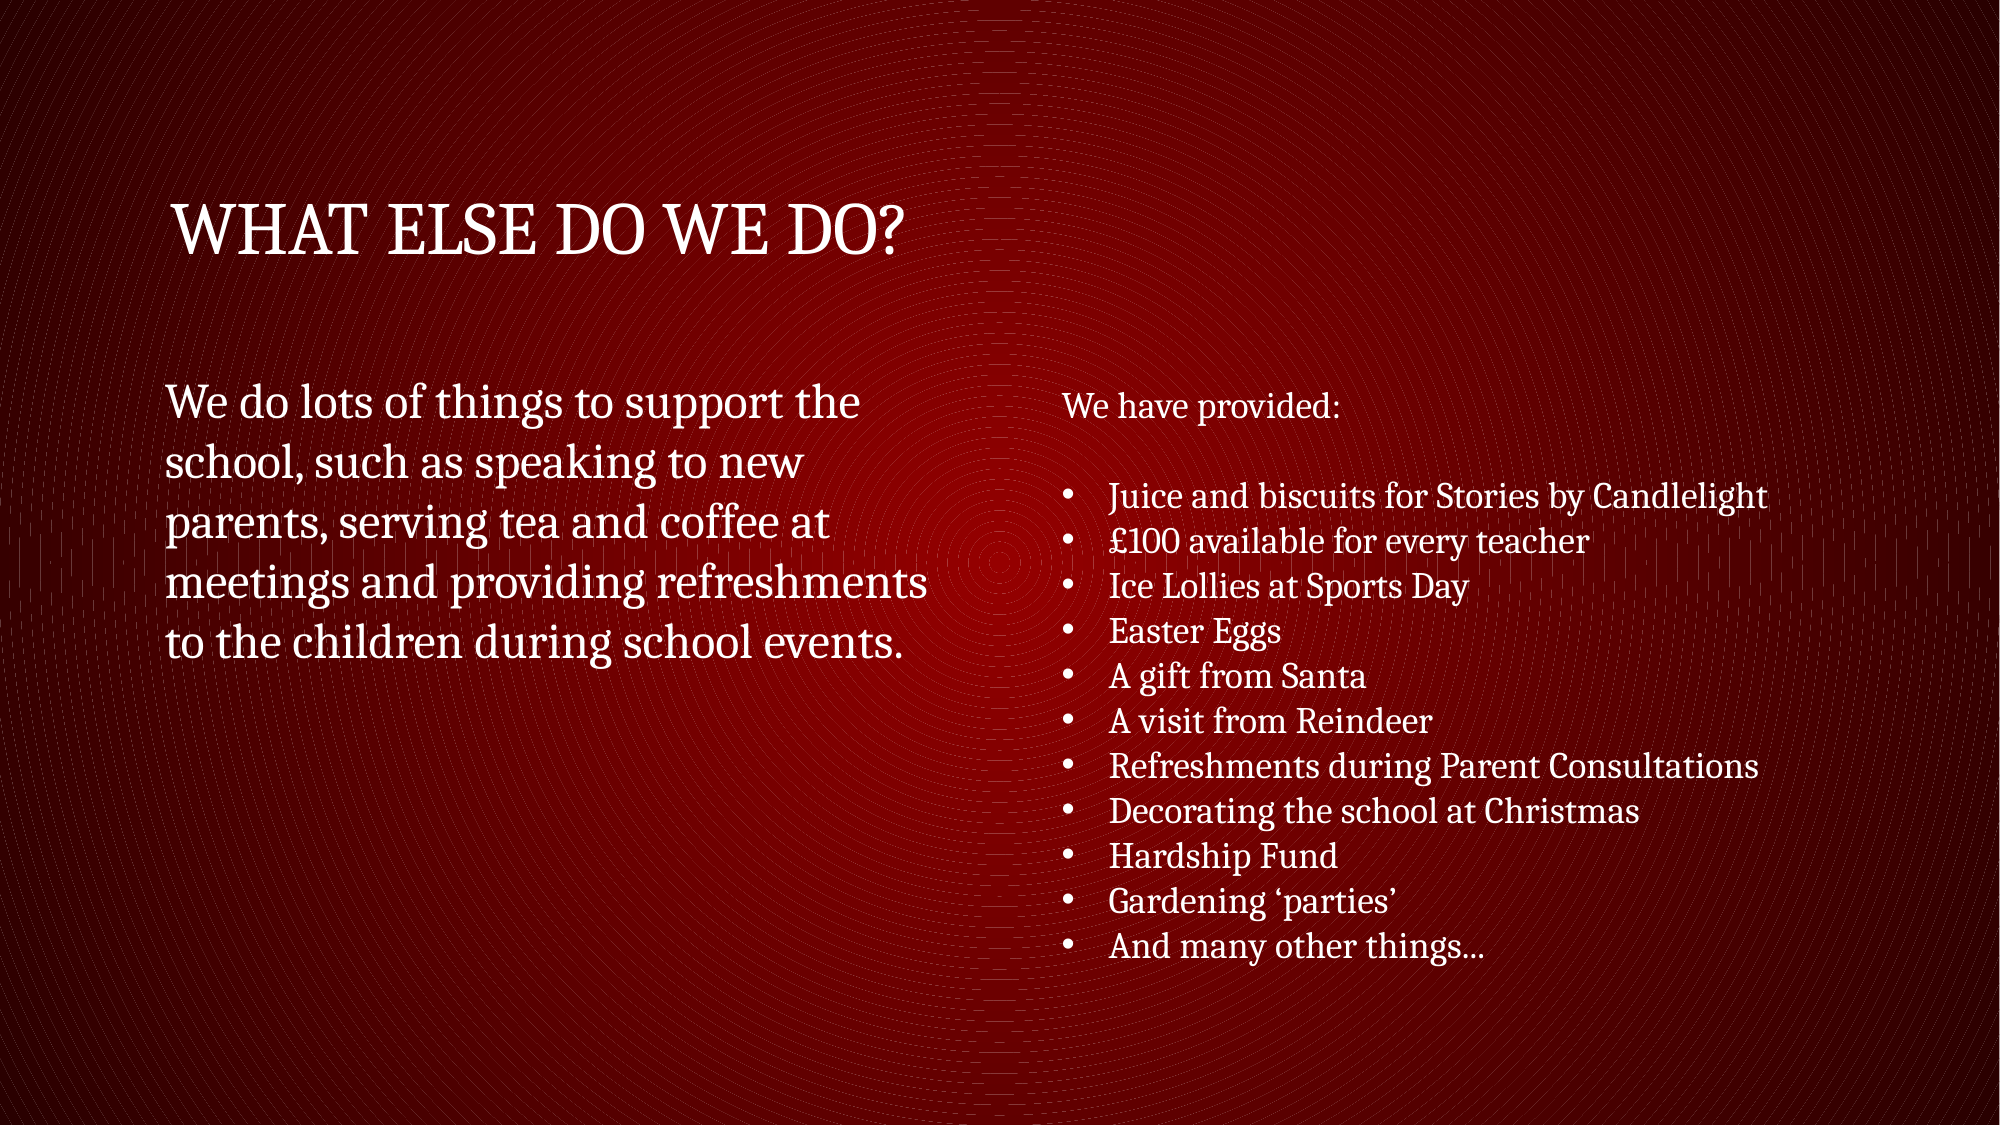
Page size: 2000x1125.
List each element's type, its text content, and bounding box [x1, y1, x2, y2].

title What else do we do? [149, 79, 1850, 280]
text_box We have provided: Juice and biscuits for Stories by Candlelight £100 available for every teacher Ice Lollies at Sports Day Easter Eggs A gift from Santa A visit from Reindeer Refreshments during Parent Consultations Decorating the school at Christmas Hardship Fund Gardening ‘parties’ And many other things... [1046, 373, 1910, 974]
text_box We do lots of things to support the school, such as speaking to new parents, serving tea and coffee at meetings and providing refreshments to the children during school events. [149, 361, 953, 677]
